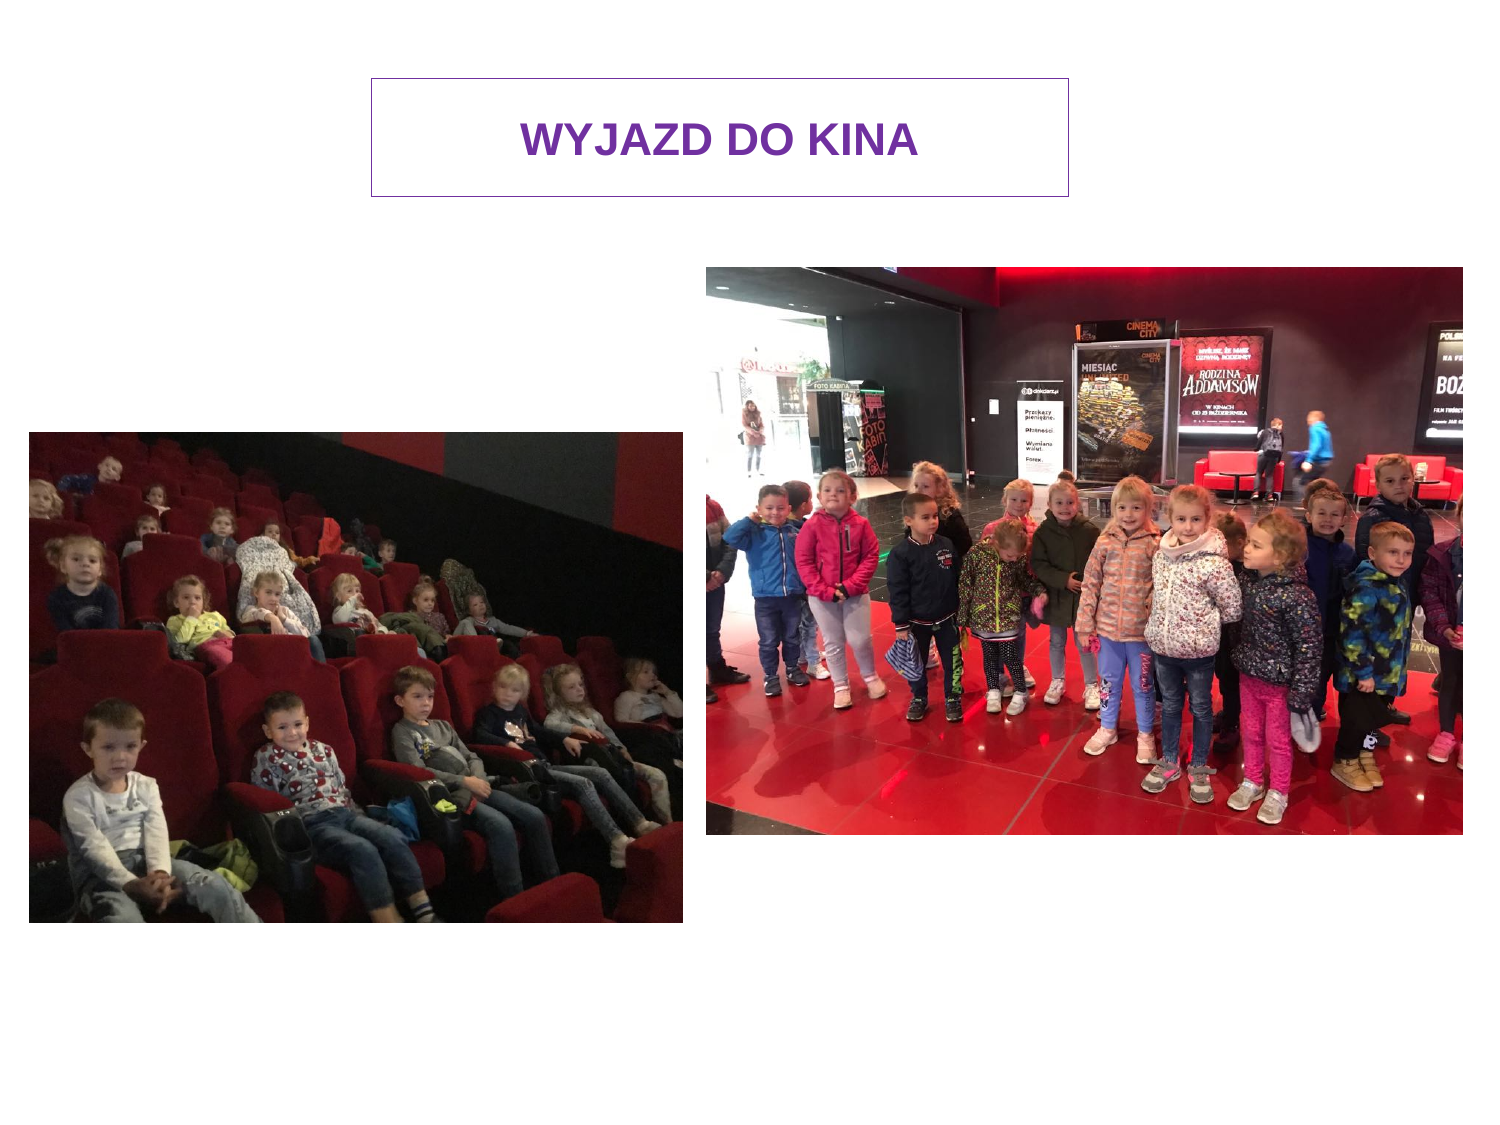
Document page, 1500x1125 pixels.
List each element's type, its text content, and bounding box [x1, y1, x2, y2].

title WYJAZD DO KINA [371, 78, 1069, 197]
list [29, 432, 683, 923]
picture [706, 266, 1464, 835]
